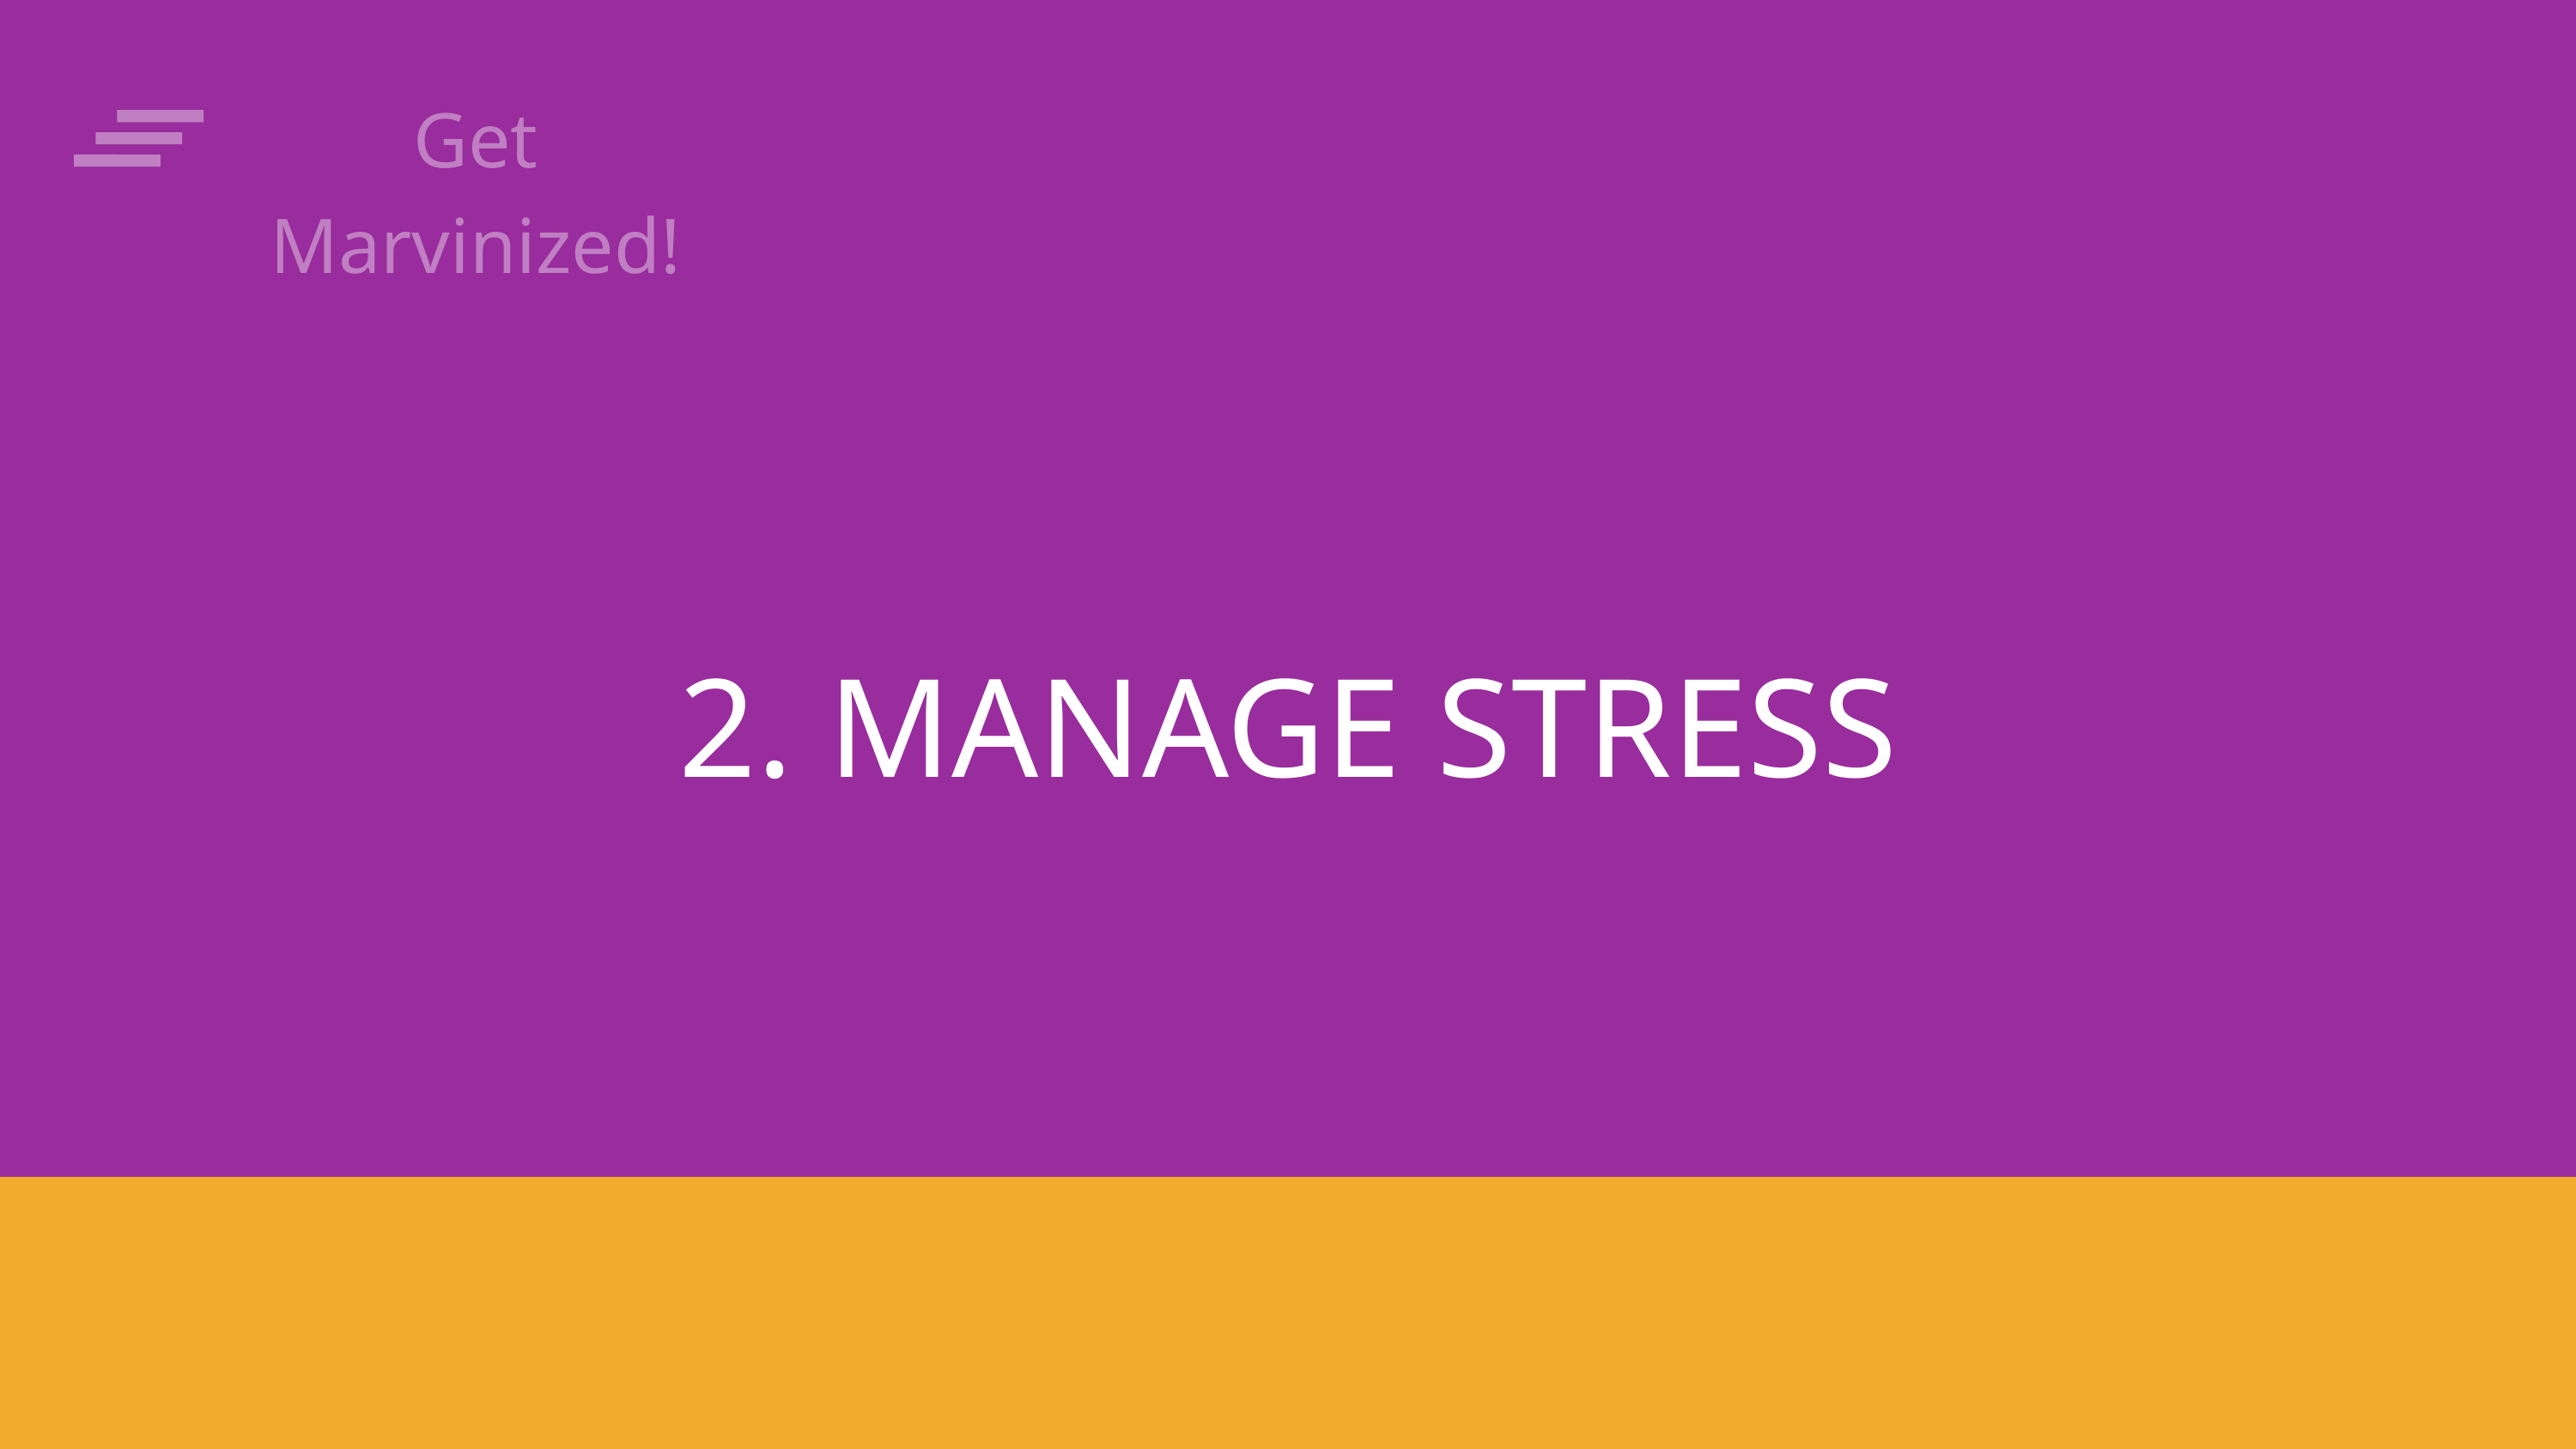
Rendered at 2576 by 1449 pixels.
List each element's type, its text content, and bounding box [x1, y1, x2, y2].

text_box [0, 1176, 2576, 1449]
text_box 2. MANAGE STRESS [300, 640, 2275, 805]
text_box Get Marvinized! [221, 76, 731, 288]
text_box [73, 111, 204, 166]
